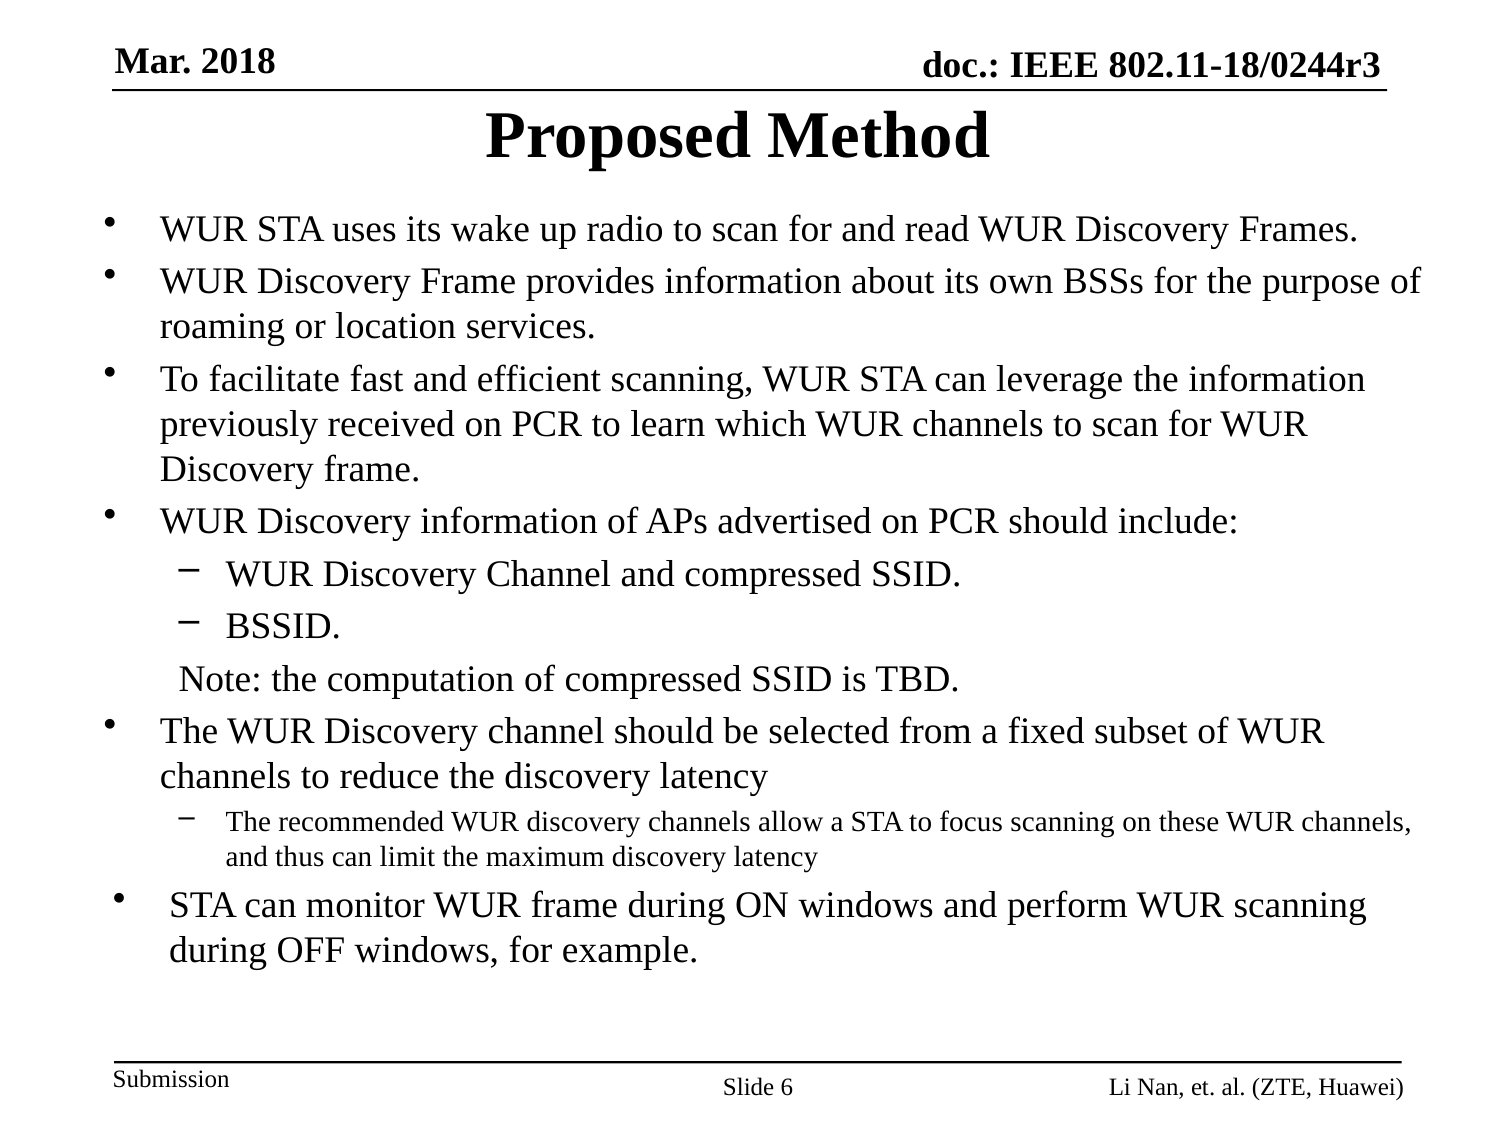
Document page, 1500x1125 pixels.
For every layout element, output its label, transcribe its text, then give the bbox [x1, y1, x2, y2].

title Proposed Method [112, 95, 1365, 166]
list WUR STA uses its wake up radio to scan for and read WUR Discovery Frames. WUR Discovery Frame provides information about its own BSSs for the purpose of roaming or location services. To facilitate fast and efficient scanning, WUR STA can leverage the information previously received on PCR to learn which WUR channels to scan for WUR Discovery frame. WUR Discovery information of APs advertised on PCR should include: WUR Discovery Channel and compressed SSID. BSSID. Note: the computation of compressed SSID is TBD. The WUR Discovery channel should be selected from a fixed subset of WUR channels to reduce the discovery latency The recommended WUR discovery channels allow a STA to focus scanning on these WUR channels, and thus can limit the maximum discovery latency STA can monitor WUR frame during ON windows and perform WUR scanning during OFF windows, for example. [88, 196, 1460, 1017]
slide_number Slide 6 [714, 1070, 802, 1101]
